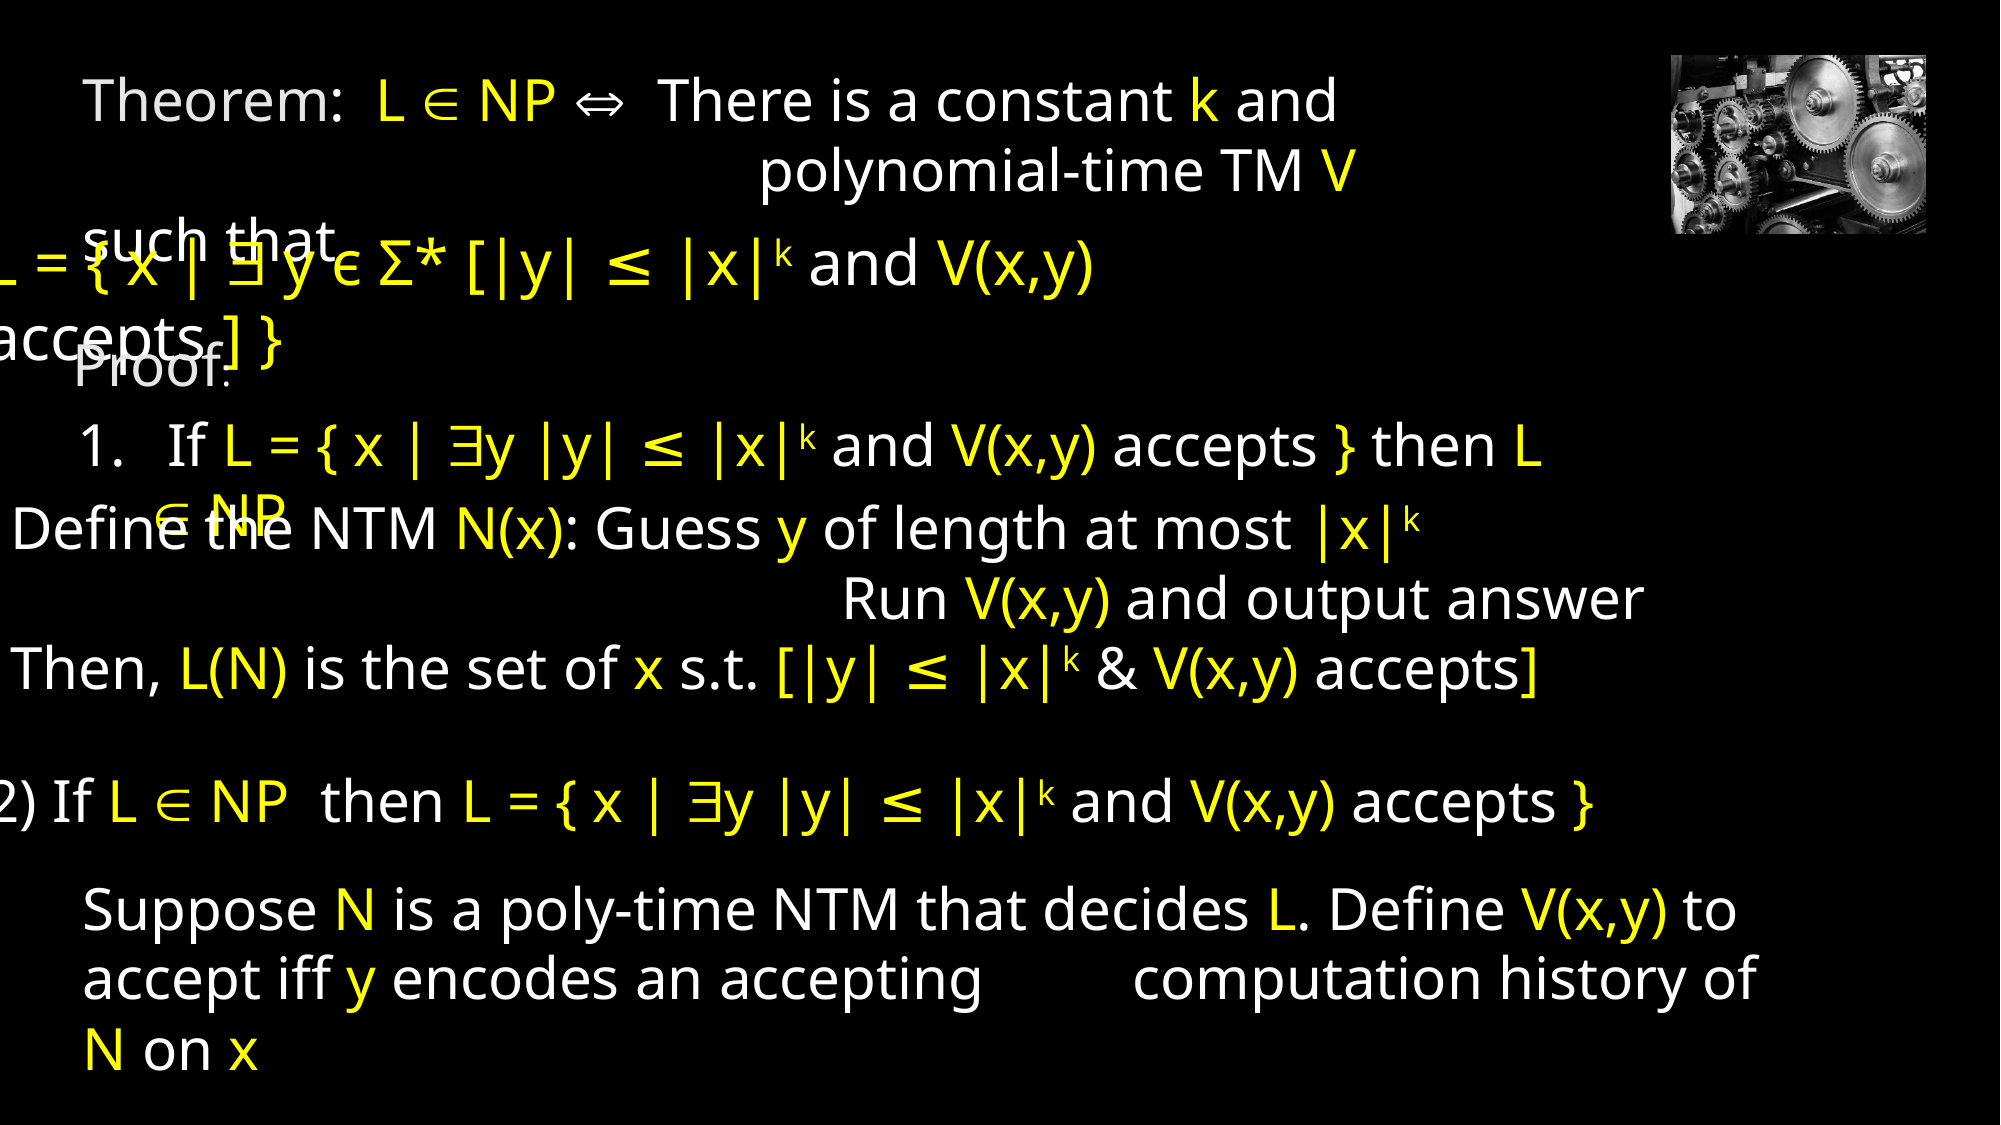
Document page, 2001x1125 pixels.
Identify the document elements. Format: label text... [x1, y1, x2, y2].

text_box (2) If L  NP then L = { x | y |y| ≤ |x|k and V(x,y) accepts } [0, 757, 1626, 842]
text_box If L = { x | y |y| ≤ |x|k and V(x,y) accepts } then L  NP [62, 400, 1614, 483]
picture [1671, 55, 1926, 234]
text_box Proof: [57, 320, 247, 406]
text_box Define the NTM N(x): Guess y of length at most |x|k Run V(x,y) and output answer Then, L(N) is the set of x s.t. [|y| ≤ |x|k & V(x,y) accepts] [0, 483, 1661, 709]
text_box L = { x |  y ϵ Σ* [|y| ≤ |x|k and V(x,y) accepts ] } [0, 215, 1406, 305]
text_box Suppose N is a poly-time NTM that decides L. Define V(x,y) to accept iff y encodes an accepting computation history of N on x [67, 864, 1833, 1089]
text_box Theorem: L  NP  There is a constant k and polynomial-time TM V such that [67, 55, 1474, 281]
